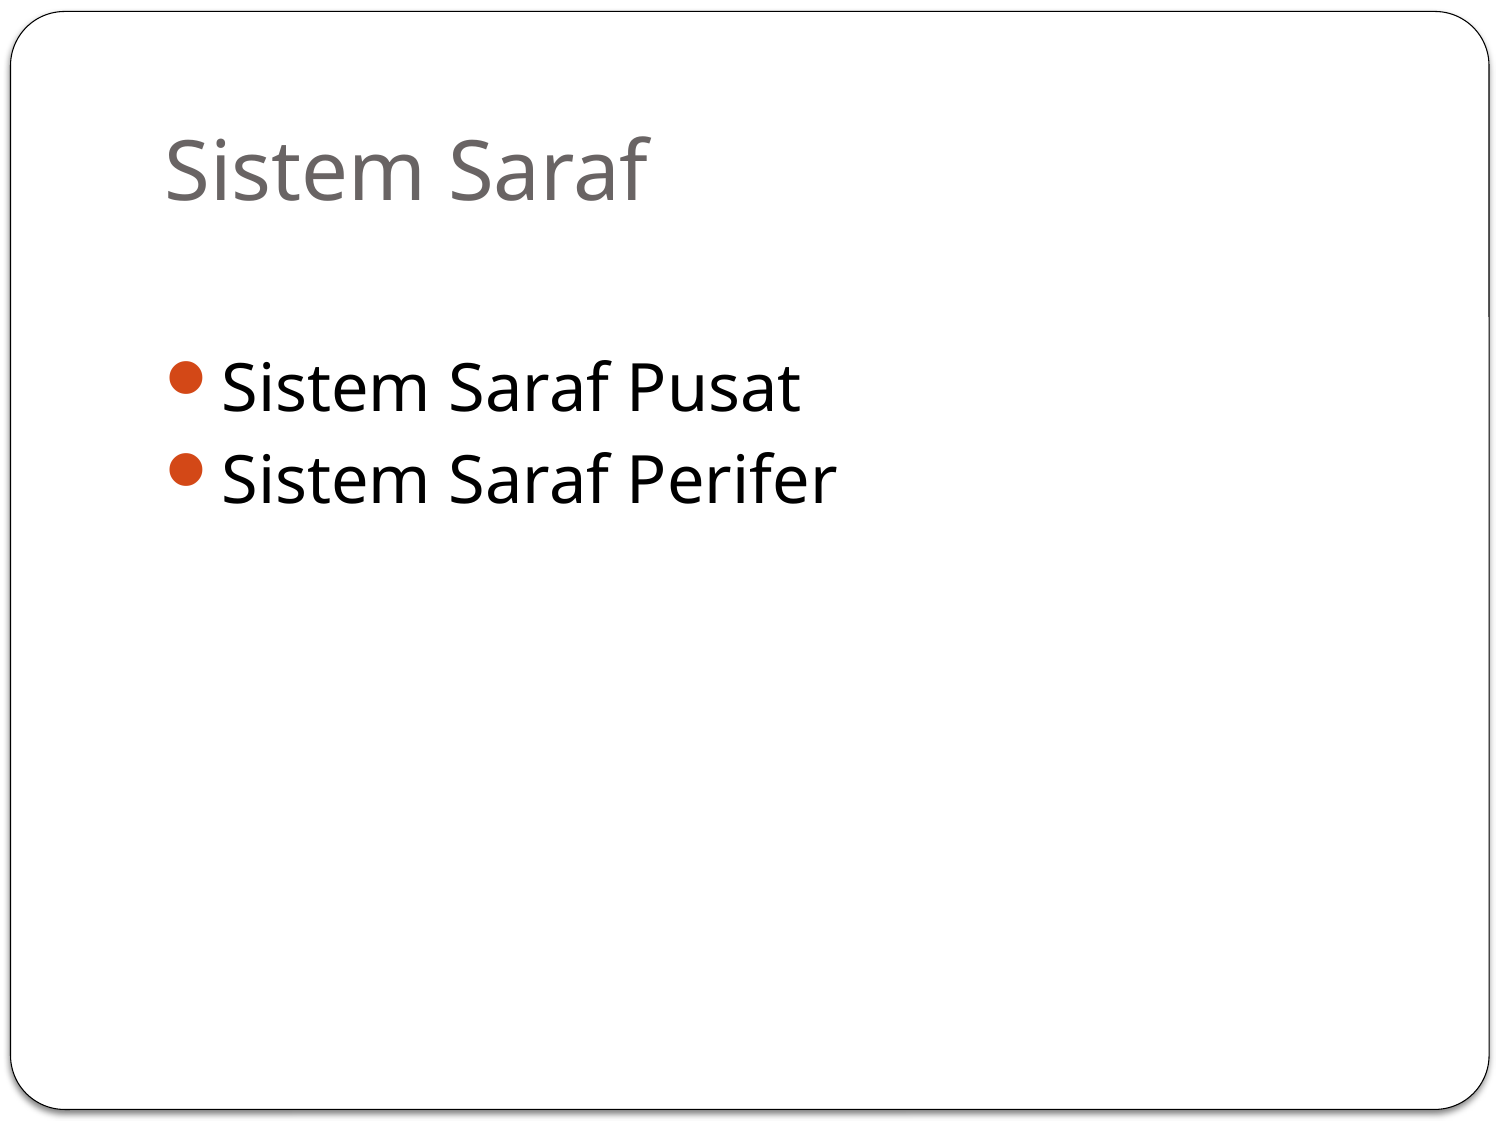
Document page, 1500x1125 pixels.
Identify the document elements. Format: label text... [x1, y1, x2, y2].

title Sistem Saraf [150, 45, 1425, 233]
list Sistem Saraf Pusat Sistem Saraf Perifer [150, 337, 1425, 1088]
